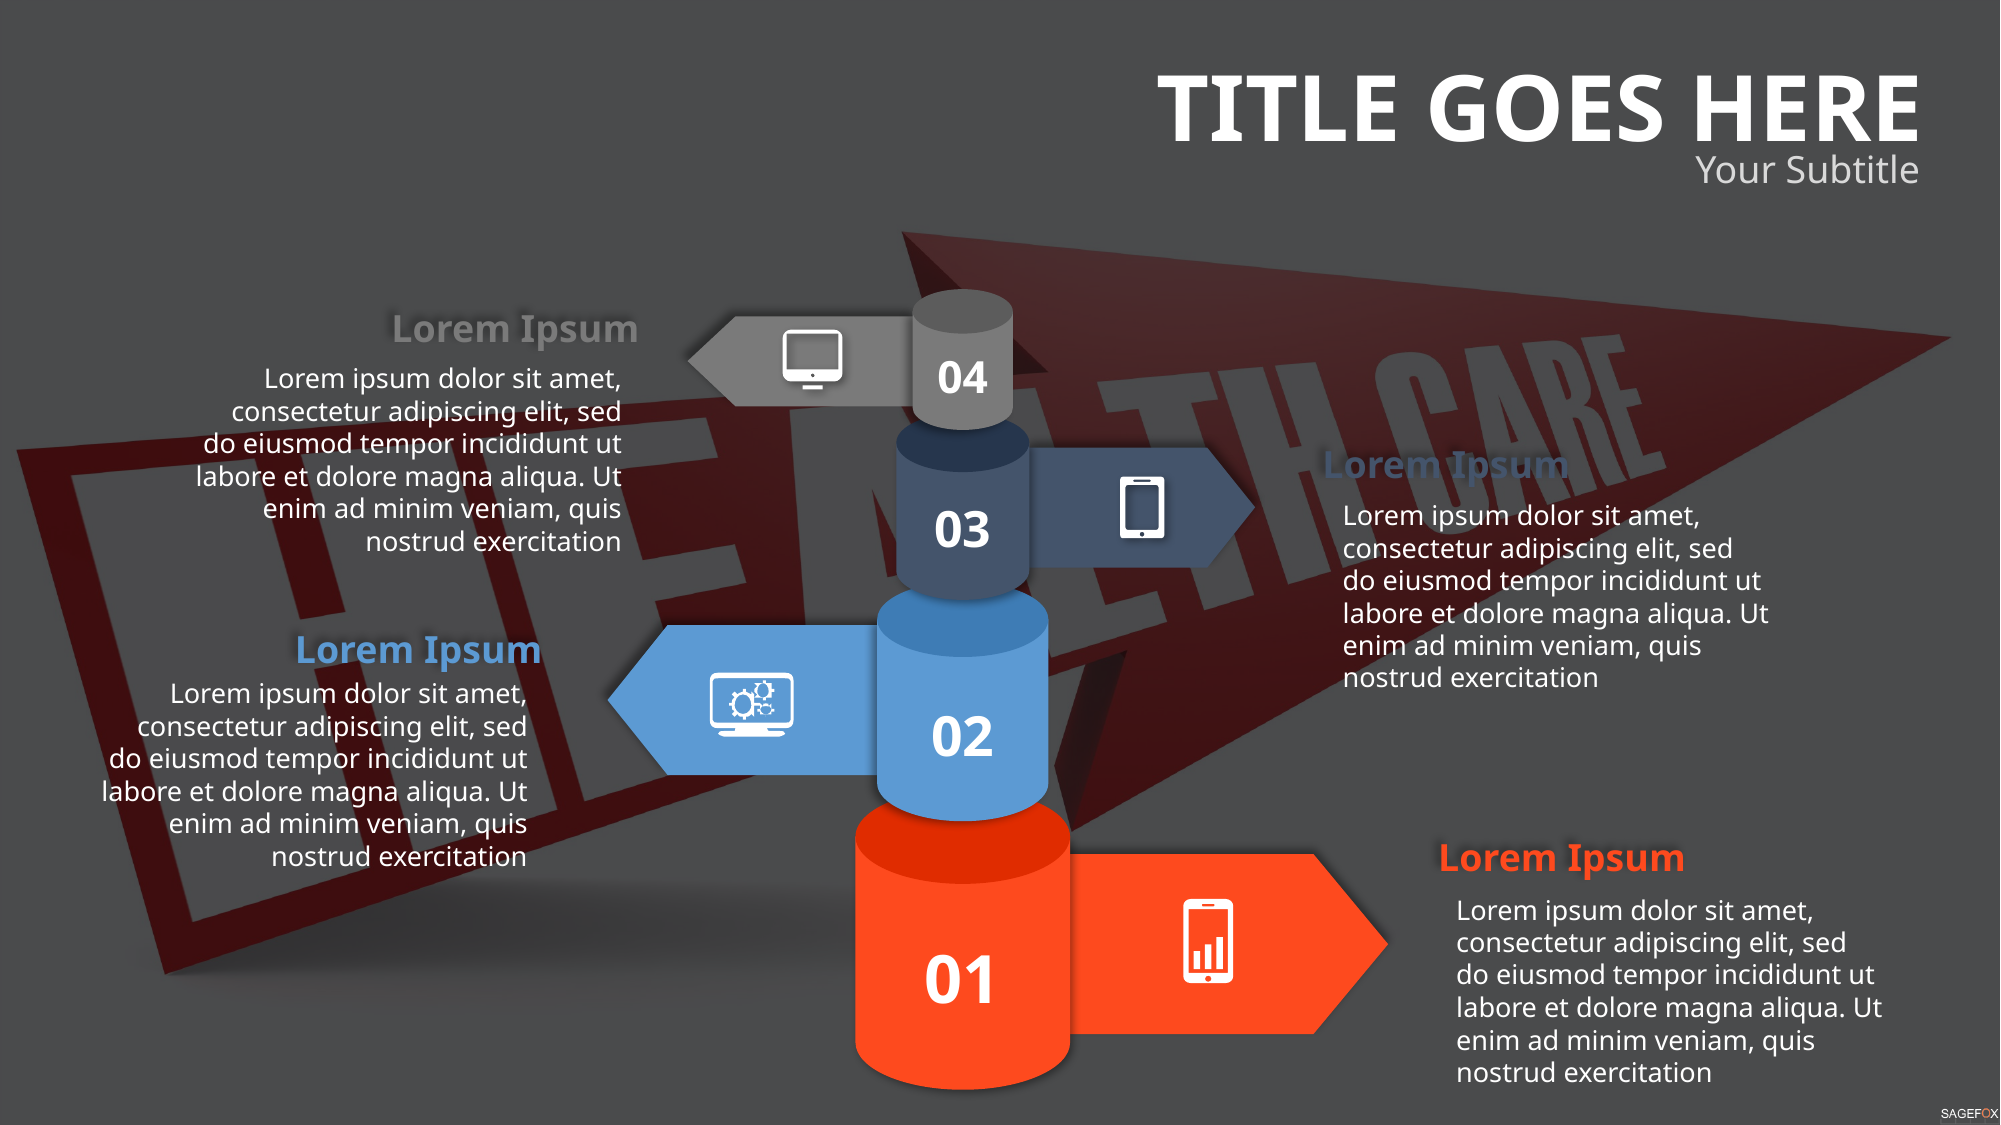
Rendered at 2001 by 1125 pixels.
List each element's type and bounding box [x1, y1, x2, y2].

text_box [802, 385, 823, 390]
text_box [877, 581, 1049, 822]
text_box [1296, 433, 1783, 701]
text_box [87, 617, 569, 879]
text_box [1079, 854, 1389, 1035]
text_box [607, 625, 867, 776]
picture [1940, 0, 2001, 1125]
text_box [1038, 447, 1256, 568]
text_box [1120, 476, 1165, 539]
text_box [912, 289, 1013, 430]
text_box [181, 297, 666, 564]
text_box [687, 316, 902, 407]
text_box [1035, 42, 1939, 199]
text_box [1412, 826, 1897, 1095]
text_box [709, 672, 794, 737]
text_box [855, 789, 1071, 1090]
text_box [1183, 898, 1234, 984]
text_box [782, 329, 843, 382]
text_box [896, 413, 1030, 600]
